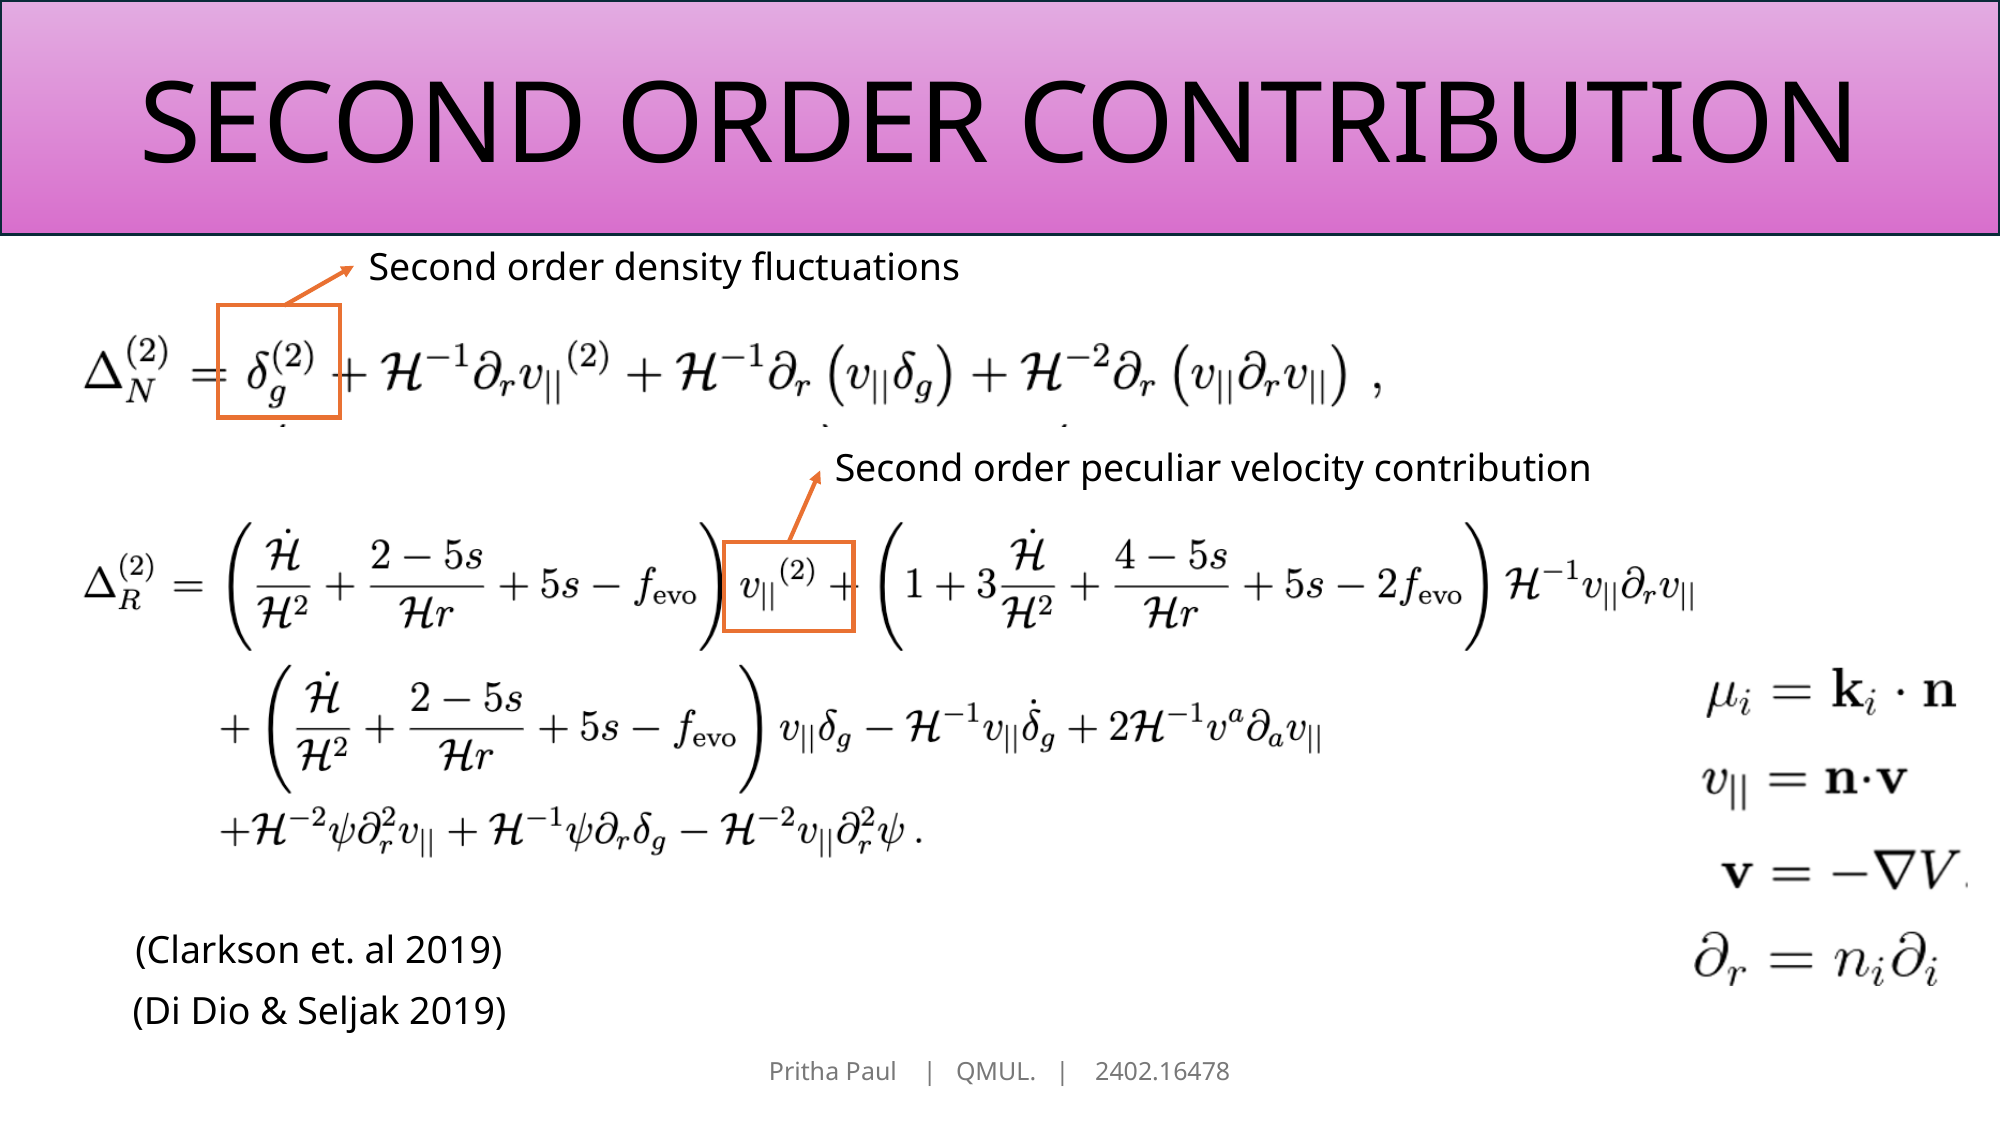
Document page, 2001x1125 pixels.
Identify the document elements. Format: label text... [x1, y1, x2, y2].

text_box SECOND ORDER CONTRIBUTION [0, 0, 2000, 236]
text_box (Clarkson et. al 2019) [120, 918, 518, 979]
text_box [788, 469, 821, 543]
text_box Second order density fluctuations [353, 235, 1154, 292]
picture [43, 292, 1458, 428]
text_box Second order peculiar velocity contribution [820, 436, 1631, 496]
footer Pritha Paul | QMUL. | 2402.16478 [662, 1042, 1338, 1103]
text_box (Di Dio & Seljak 2019) [117, 979, 522, 1039]
picture [64, 518, 2000, 1011]
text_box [283, 265, 355, 307]
